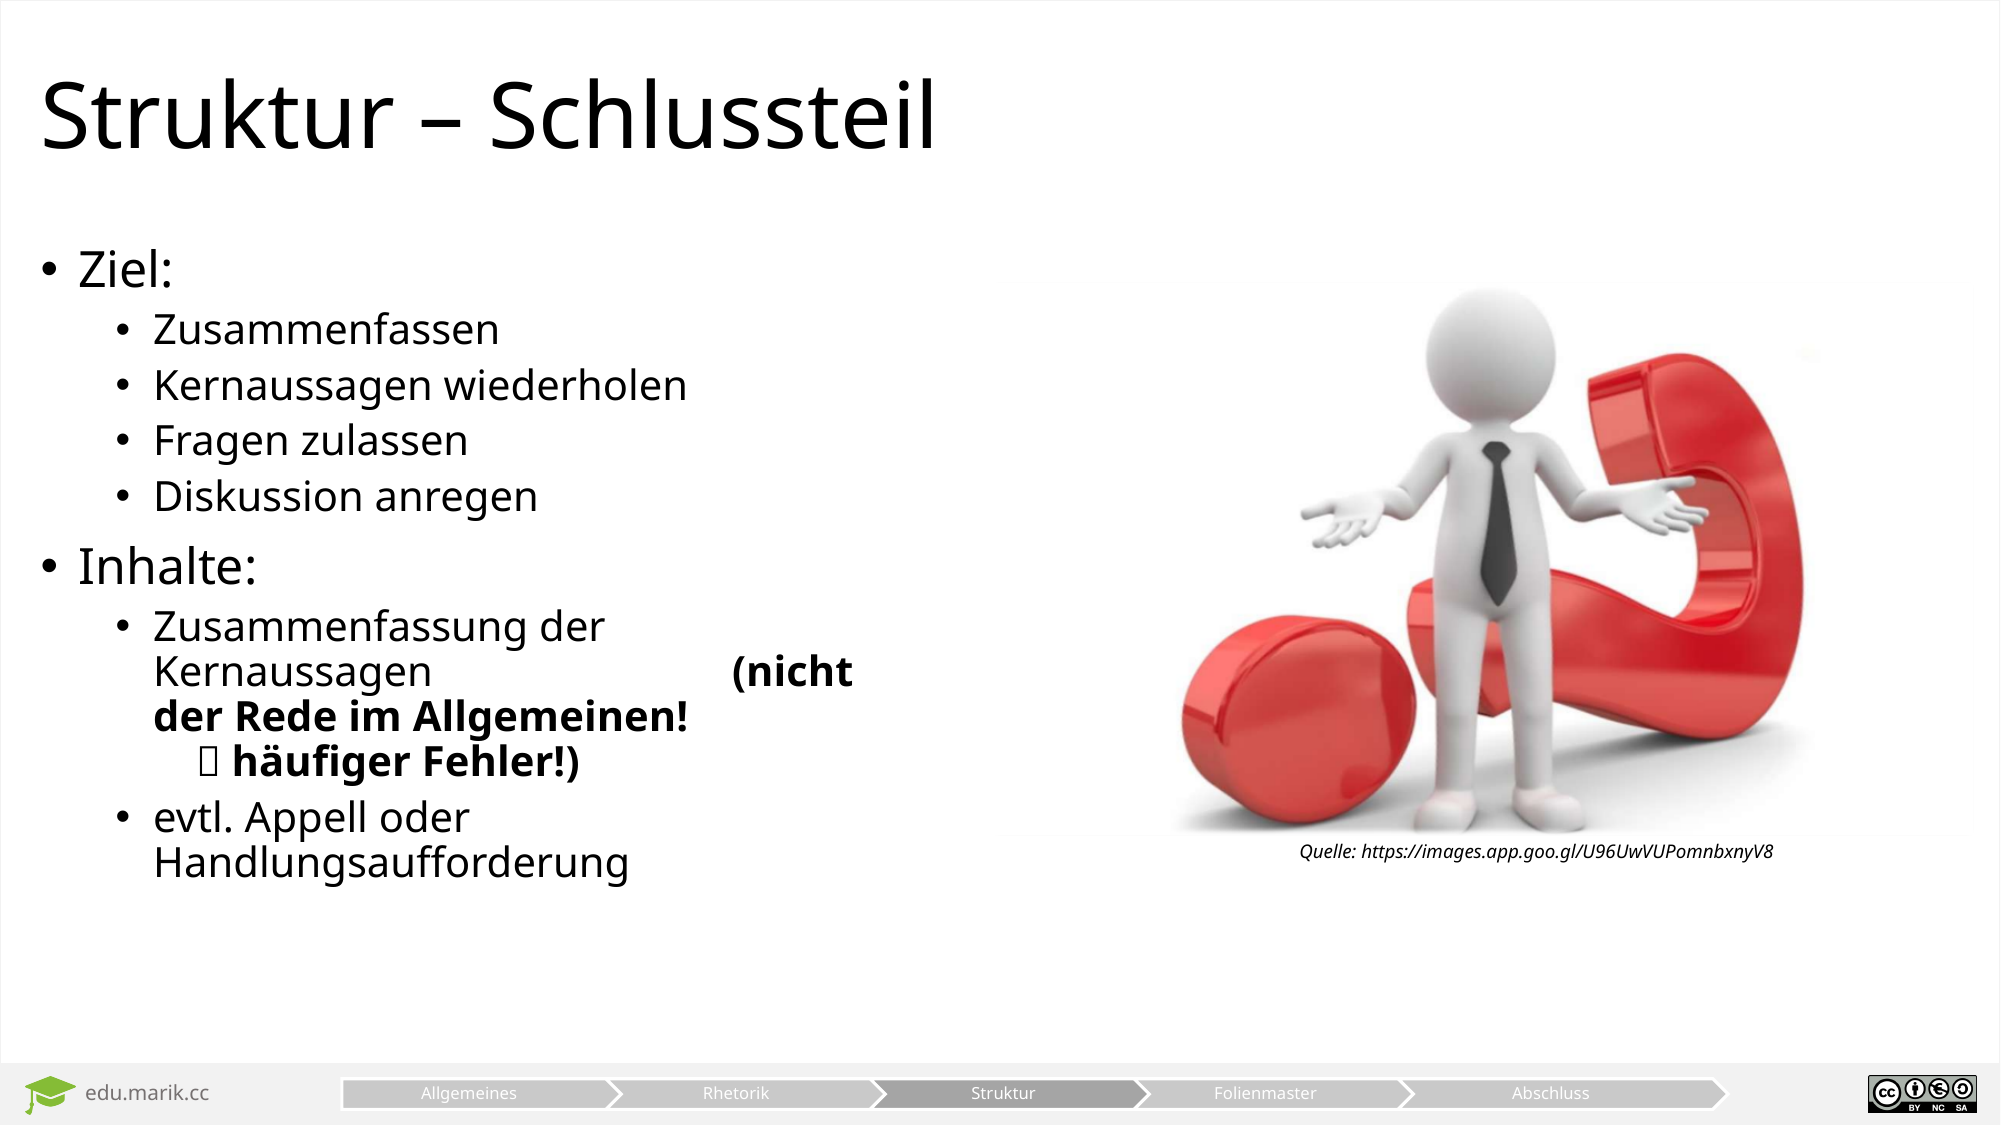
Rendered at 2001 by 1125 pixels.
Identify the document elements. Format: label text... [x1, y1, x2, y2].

picture [1868, 1075, 1977, 1113]
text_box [341, 1078, 1729, 1110]
picture [25, 1076, 76, 1115]
title Struktur – Schlussteil [25, 0, 1975, 237]
list Ziel: Zusammenfassen Kernaussagen wiederholen Fragen zulassen Diskussion anregen Inhalte: Zusammenfassung der Kernaussagen (nicht der Rede im Allgemeinen!  häufiger Fehler!) evtl. Appell oder Handlungsaufforderung [25, 236, 906, 1065]
picture [993, 247, 1975, 878]
